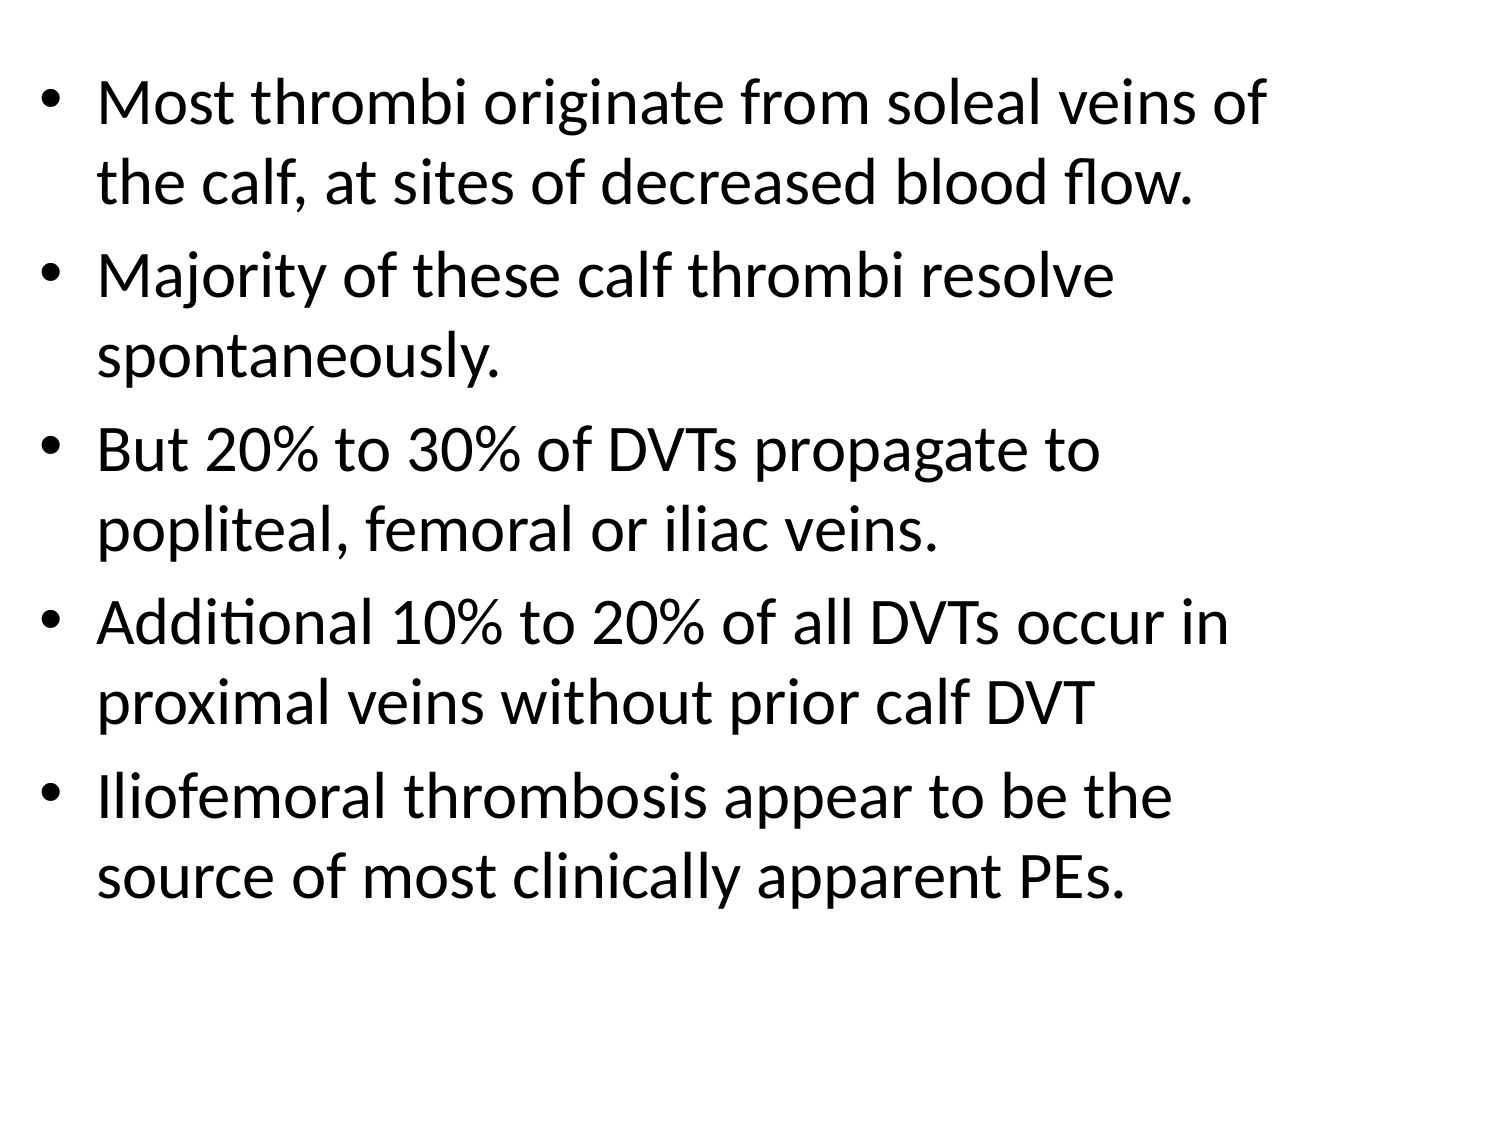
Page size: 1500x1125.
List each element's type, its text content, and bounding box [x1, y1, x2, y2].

list Most thrombi originate from soleal veins of the calf, at sites of decreased blood flow. Majority of these calf thrombi resolve spontaneously. But 20% to 30% of DVTs propagate to popliteal, femoral or iliac veins. Additional 10% to 20% of all DVTs occur in proximal veins without prior calf DVT Iliofemoral thrombosis appear to be the source of most clinically apparent PEs. [24, 50, 1375, 1088]
